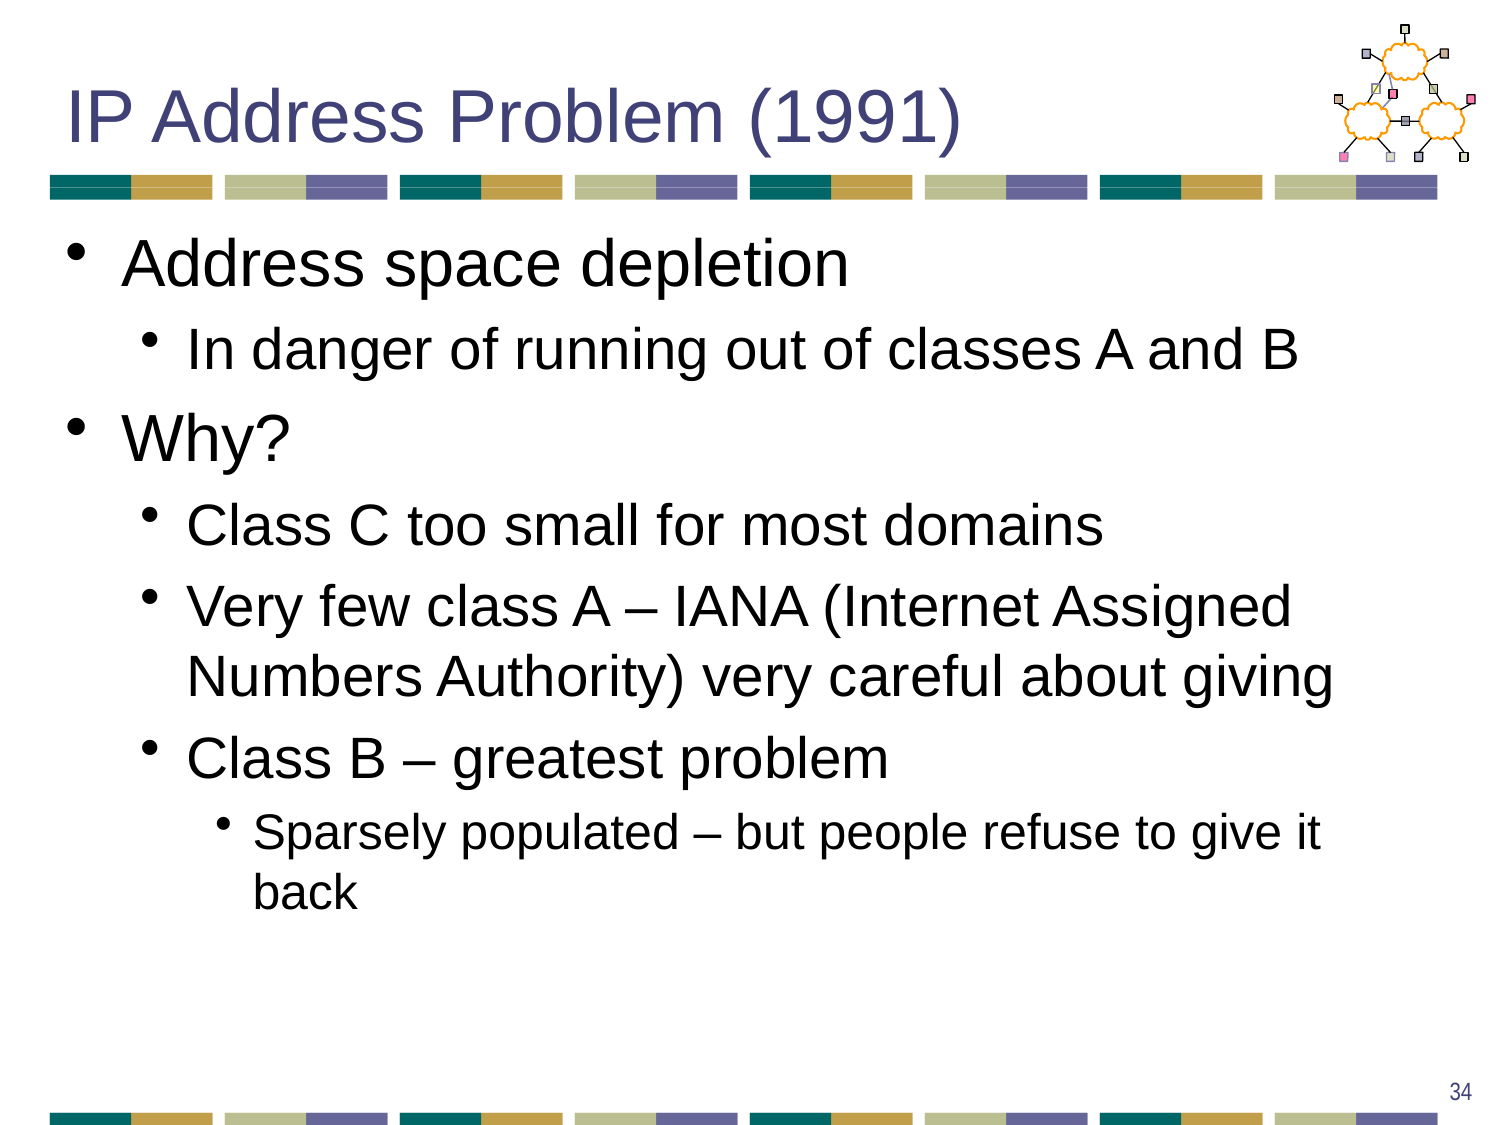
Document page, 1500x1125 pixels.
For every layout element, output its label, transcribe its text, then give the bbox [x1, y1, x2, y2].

title IP Address Problem (1991) [49, 62, 1388, 163]
slide_number 34 [1174, 1037, 1488, 1113]
list Address space depletion In danger of running out of classes A and B Why? Class C too small for most domains Very few class A – IANA (Internet Assigned Numbers Authority) very careful about giving Class B – greatest problem Sparsely populated – but people refuse to give it back [49, 212, 1438, 1001]
